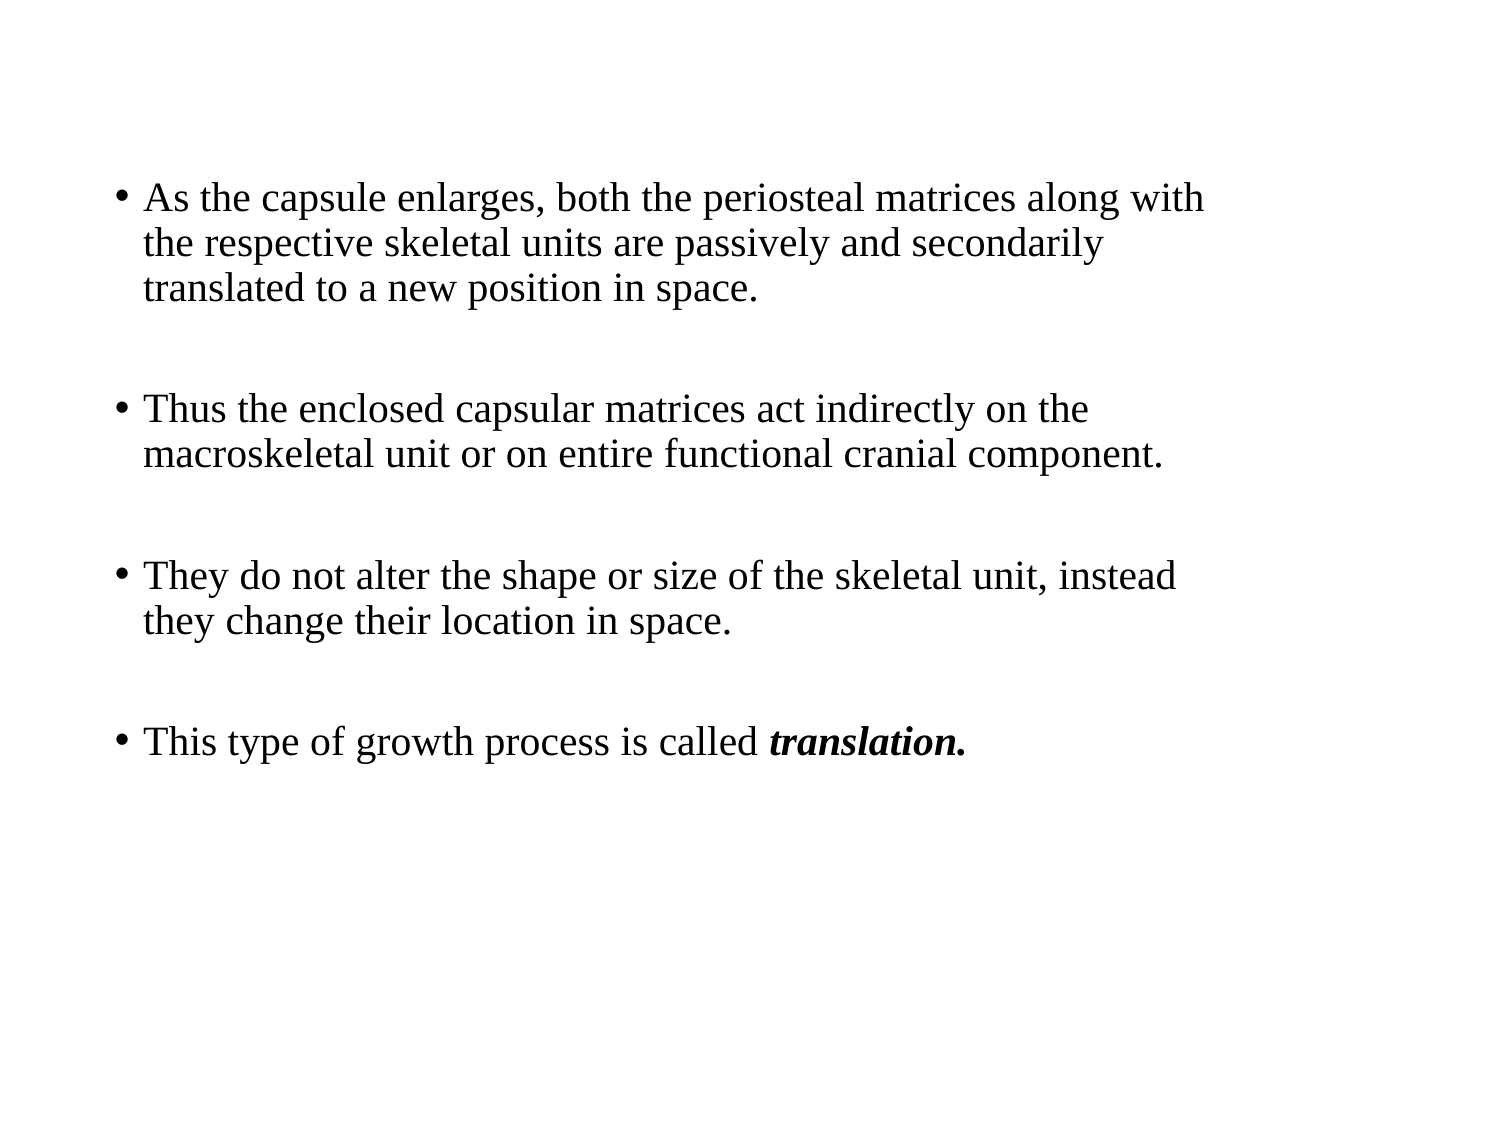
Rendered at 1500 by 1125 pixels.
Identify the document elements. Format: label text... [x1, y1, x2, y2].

list As the capsule enlarges, both the periosteal matrices along with the respective skeletal units are passively and secondarily translated to a new position in space. Thus the enclosed capsular matrices act indirectly on the macroskeletal unit or on entire functional cranial component. They do not alter the shape or size of the skeletal unit, instead they change their location in space. This type of growth process is called translation. [99, 101, 1235, 991]
